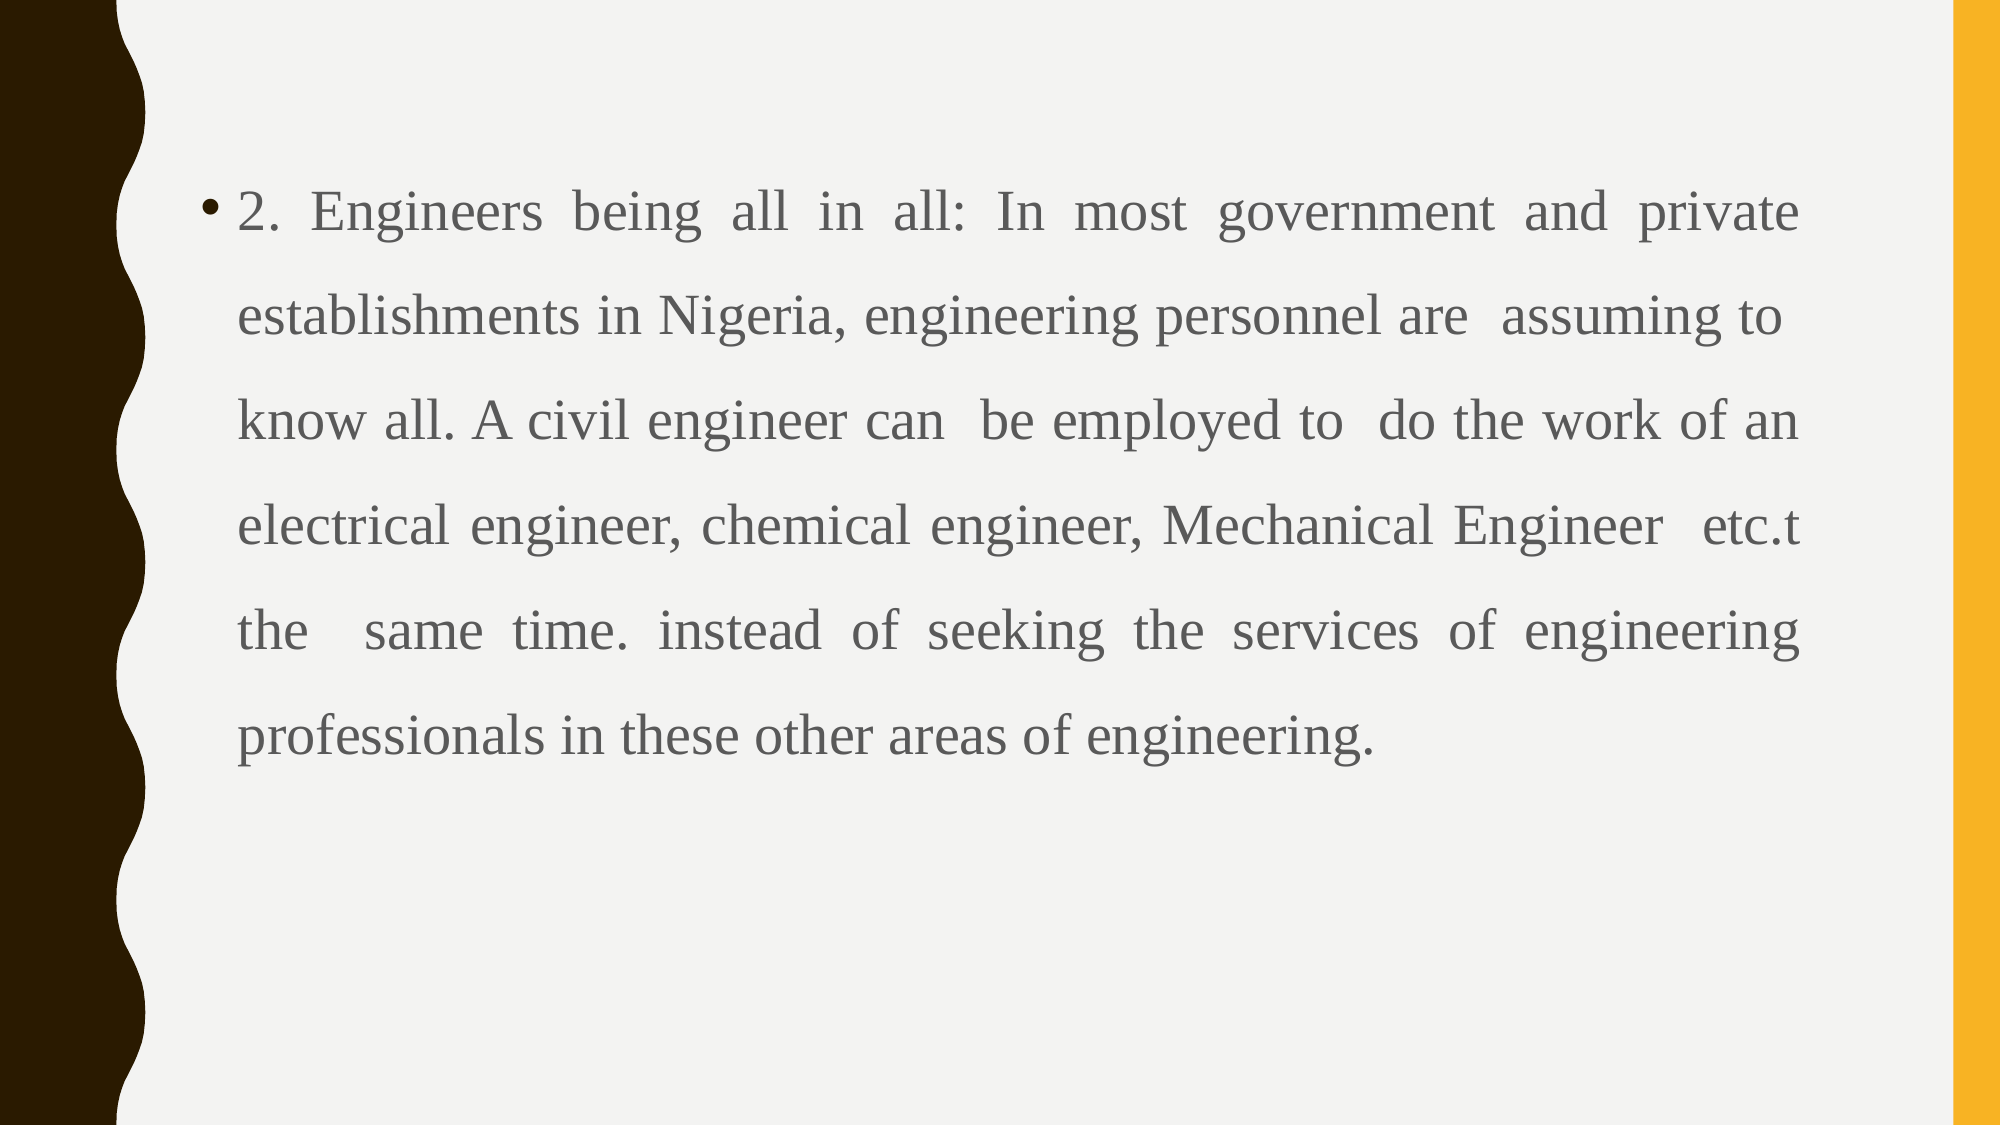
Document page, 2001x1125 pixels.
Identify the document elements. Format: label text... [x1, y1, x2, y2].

list 2. Engineers being all in all: In most government and private establishments in Nigeria, engineering personnel are assuming to know all. A civil engineer can be employed to do the work of an electrical engineer, chemical engineer, Mechanical Engineer etc.t the same time. instead of seeking the services of engineering professionals in these other areas of engineering. [185, 129, 1816, 897]
